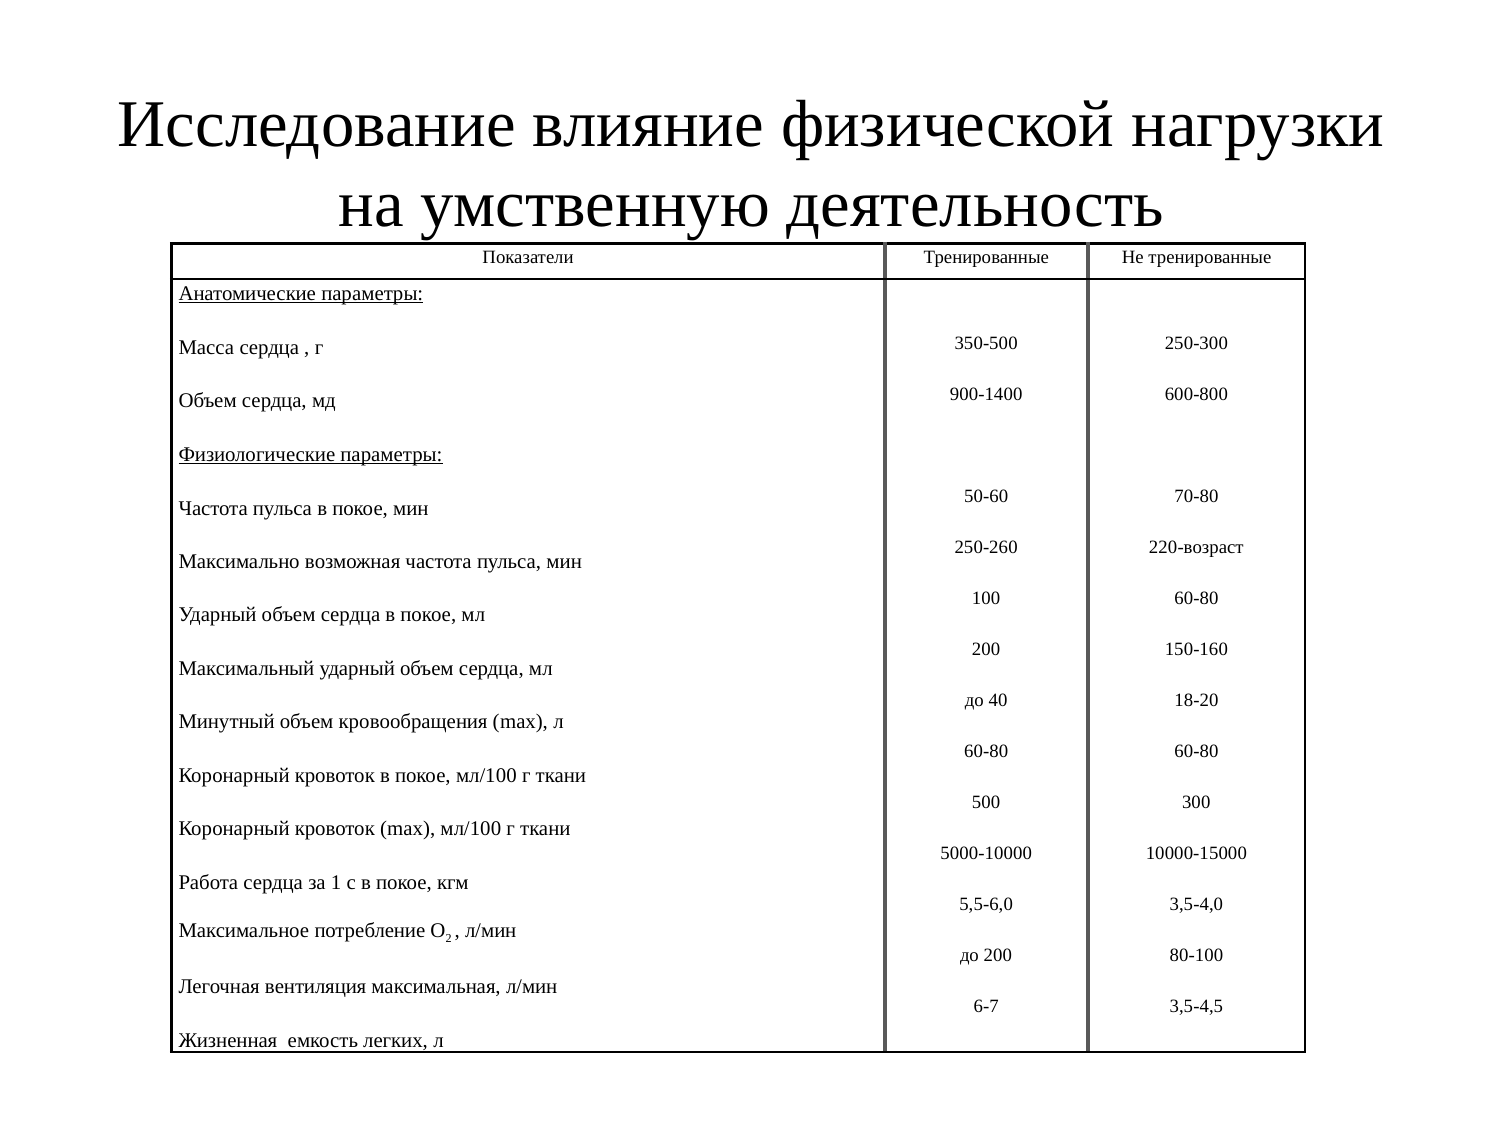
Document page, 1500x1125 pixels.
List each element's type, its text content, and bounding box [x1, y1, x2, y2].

table_cell 350-500 900-1400 50-60 250-260 100 200 до 40 60-80 500 5000-10000 5,5-6,0 до 200 6-7 [887, 280, 1086, 1051]
table_header Показатели [173, 245, 883, 278]
title Исследование влияние физической нагрузки на умственную деятельность [76, 66, 1427, 254]
table_header Не тренированные [1090, 245, 1304, 278]
table_header Тренированные [887, 245, 1086, 278]
table_cell Анатомические параметры: Масса сердца , г Объем сердца, мд Физиологические параметры: Частота пульса в покое, мин Максимально возможная частота пульса, мин Ударный объем сердца в покое, мл Максимальный ударный объем сердца, мл Минутный объем кровообращения (max), л Коронарный кровоток в покое, мл/100 г ткани Коронарный кровоток (max), мл/100 г ткани Работа сердца за 1 с в покое, кгм Максимальное потребление О2 , л/мин Легочная вентиляция максимальная, л/мин Жизненная емкость легких, л [173, 280, 883, 1051]
table_cell 250-300 600-800 70-80 220-возраст 60-80 150-160 18-20 60-80 300 10000-15000 3,5-4,0 80-100 3,5-4,5 [1090, 280, 1304, 1051]
